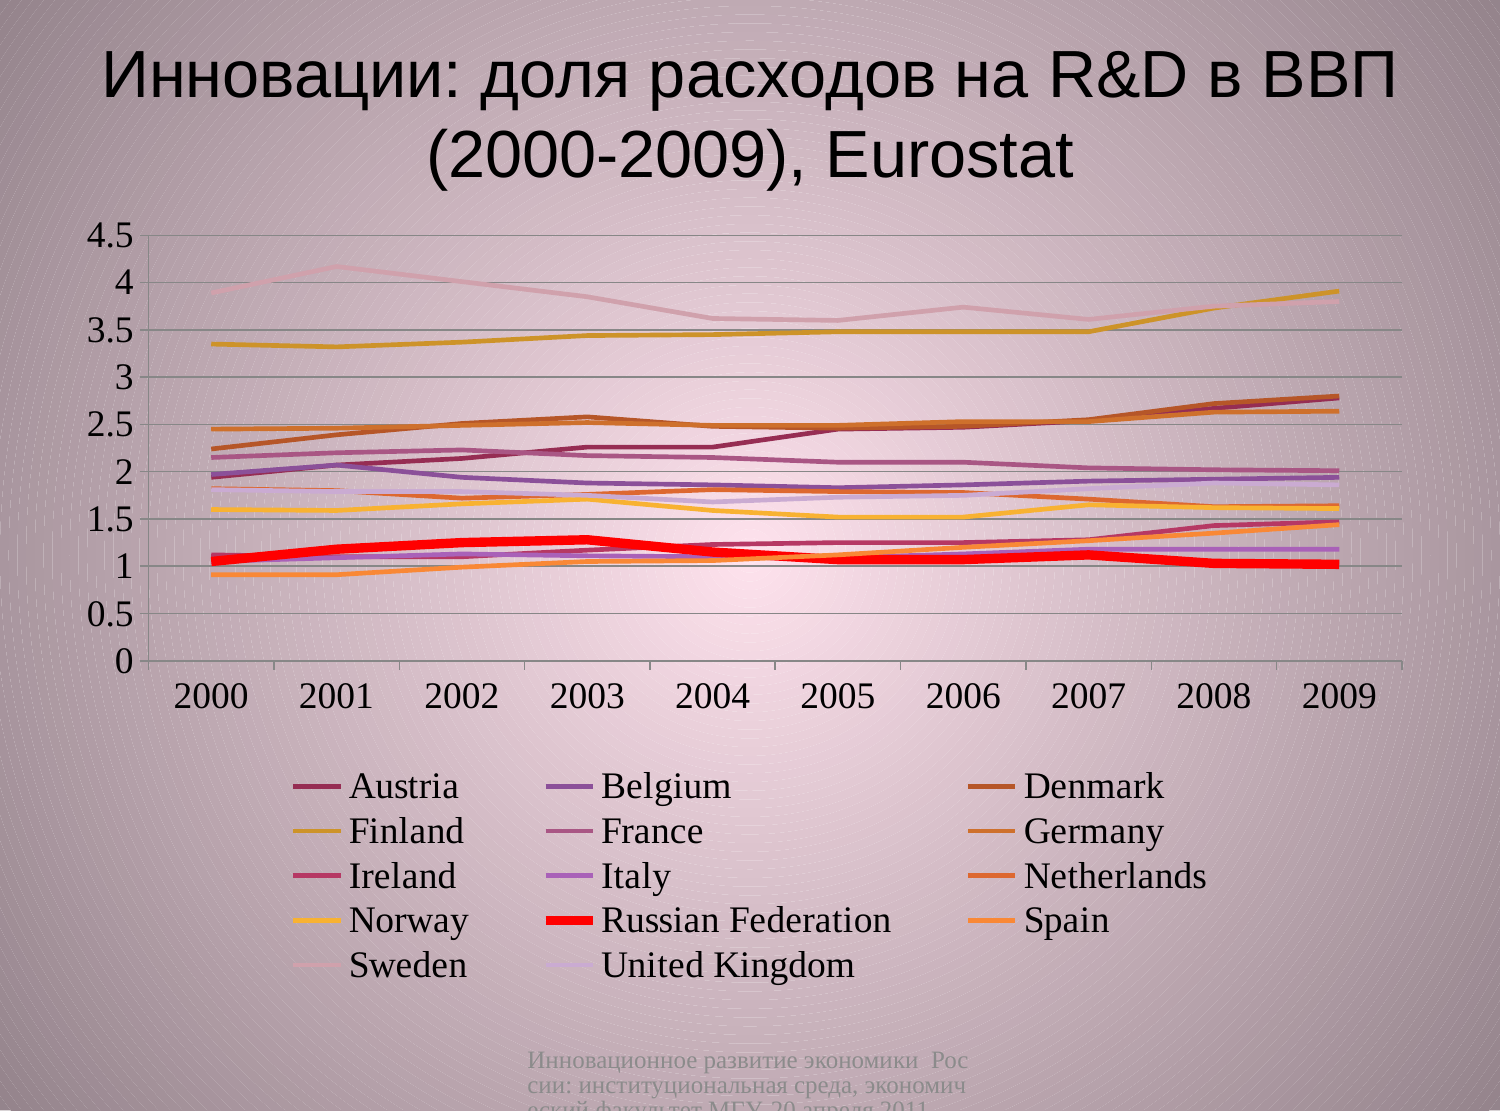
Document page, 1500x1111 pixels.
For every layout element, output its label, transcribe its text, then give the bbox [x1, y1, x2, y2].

chart [74, 200, 1426, 993]
footer Инновационное развитие экономики России: институциональная среда, экономический факультет МГУ, 20 апреля 2011 [512, 1029, 988, 1089]
title Инновации: доля расходов на R&D в ВВП (2000-2009), Eurostat [75, 44, 1425, 178]
